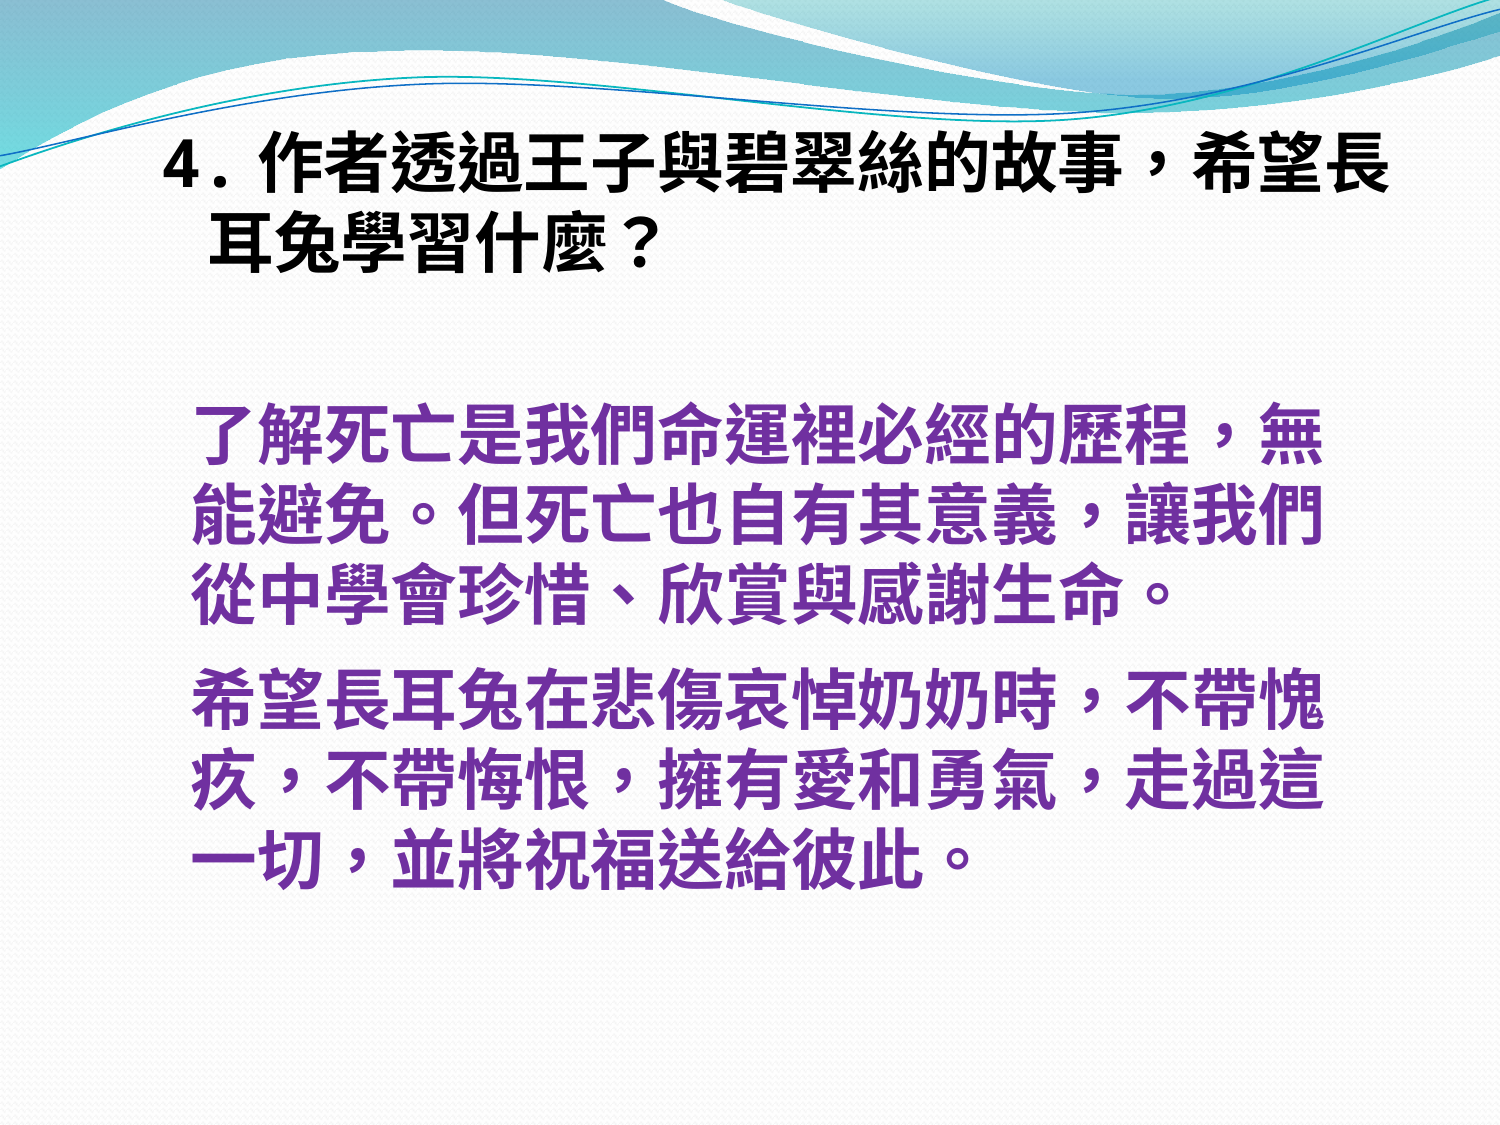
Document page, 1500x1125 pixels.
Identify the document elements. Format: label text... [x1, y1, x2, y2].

text_box 了解死亡是我們命運裡必經的歷程，無能避免。但死亡也自有其意義，讓我們從中學會珍惜、欣賞與感謝生命。 希望長耳兔在悲傷哀悼奶奶時，不帶愧疚，不帶悔恨，擁有愛和勇氣，走過這一切，並將祝福送給彼此。 [175, 385, 1381, 905]
text_box 4.作者透過王子與碧翠絲的故事，希望長 耳兔學習什麼？ [146, 113, 1411, 289]
